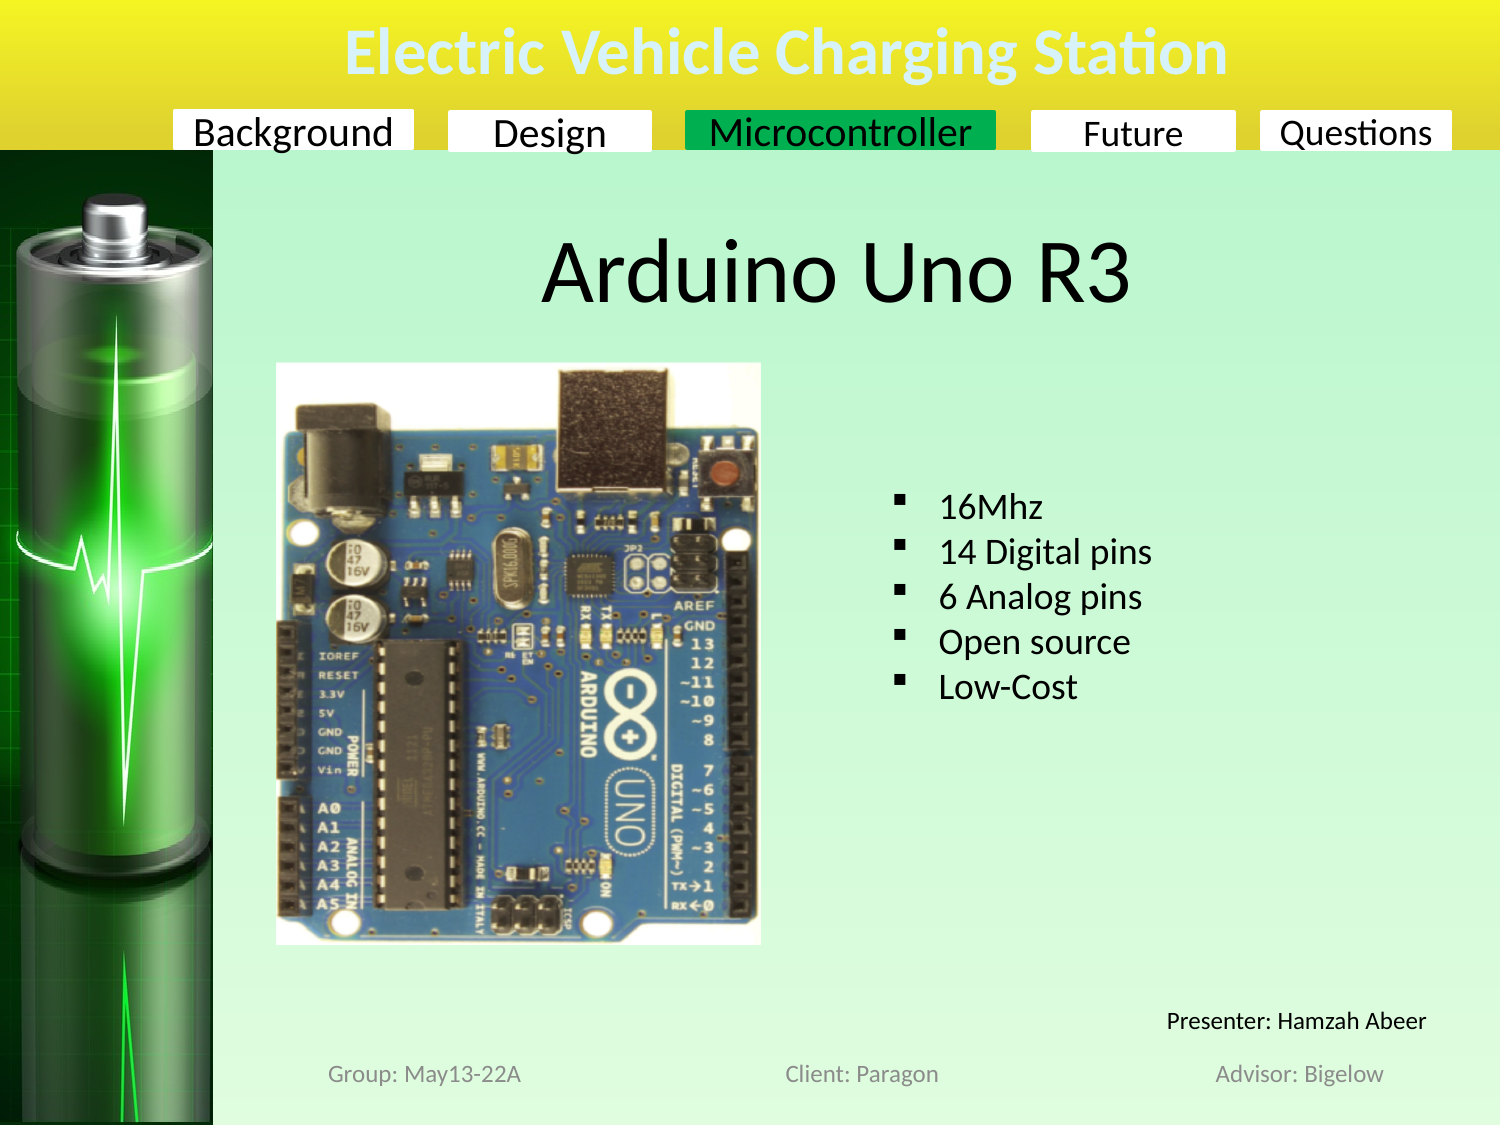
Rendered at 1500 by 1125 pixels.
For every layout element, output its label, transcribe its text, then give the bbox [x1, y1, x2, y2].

title Arduino Uno R3 [225, 181, 1450, 350]
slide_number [249, 1042, 600, 1103]
footer Client: Paragon [624, 1042, 1100, 1103]
text_box Presenter: Hamzah Abeer [1125, 990, 1475, 1050]
picture [226, 363, 810, 945]
text_box 16Mhz 14 Digital pins 6 Analog pins Open source Low-Cost [876, 474, 1168, 715]
picture [0, 150, 213, 1125]
slide_number Advisor: Bigelow [1125, 1050, 1475, 1103]
